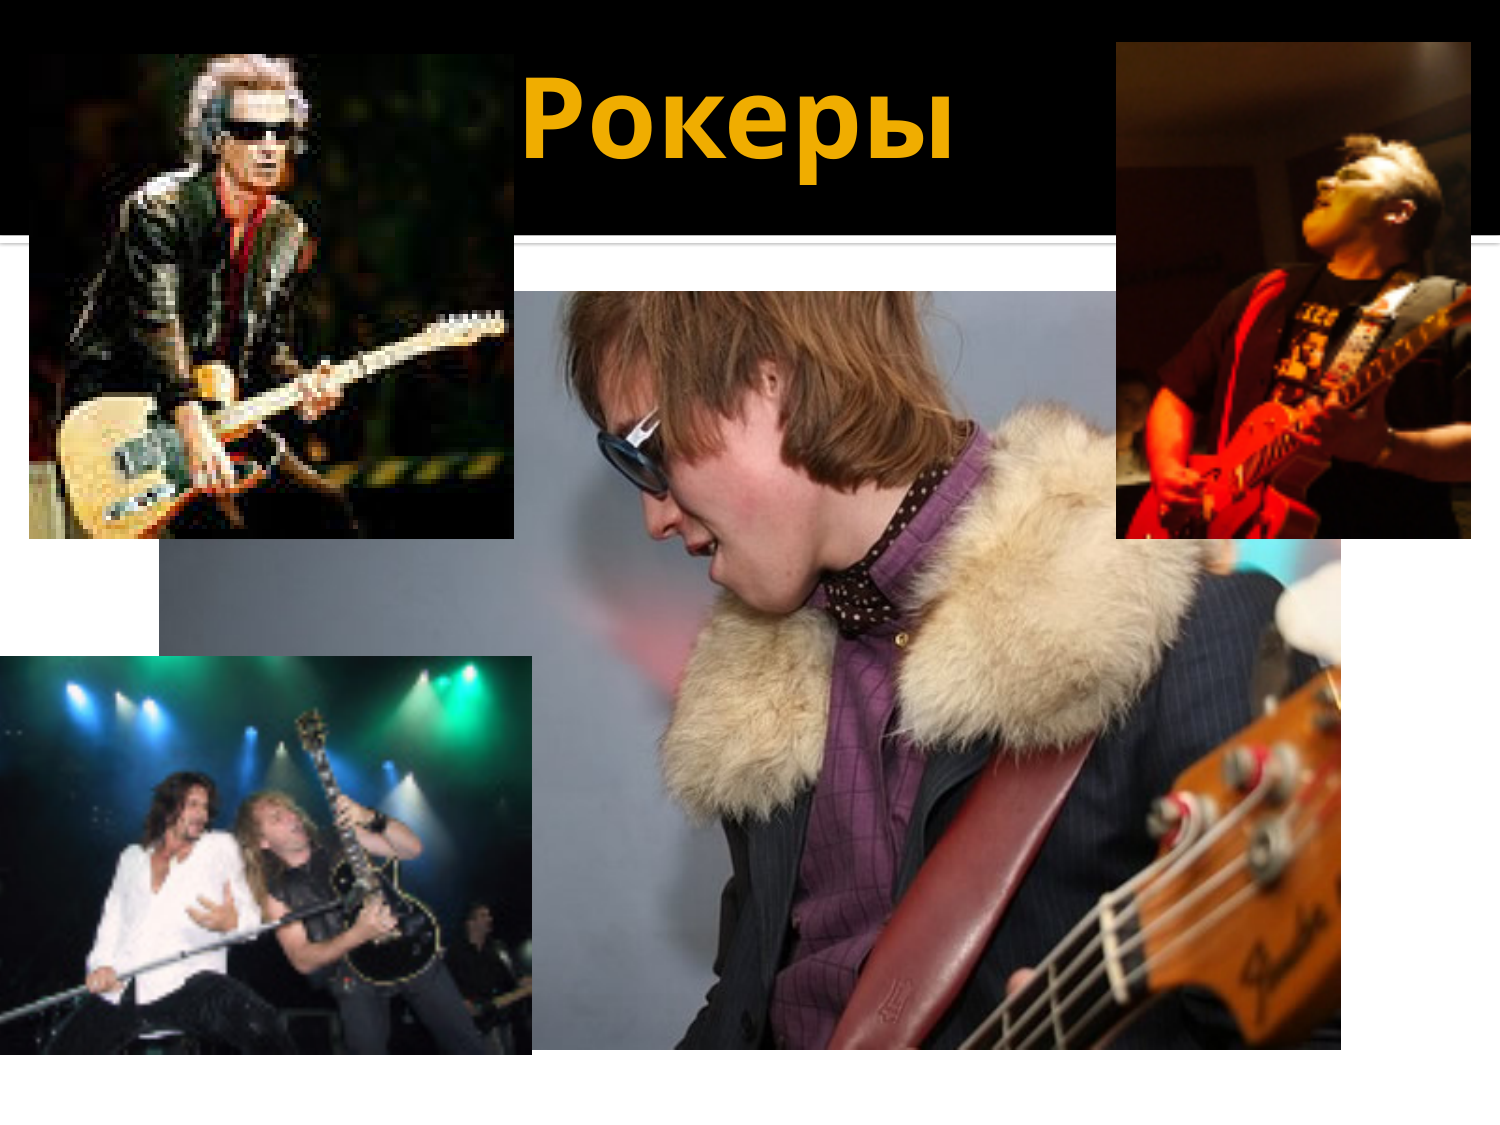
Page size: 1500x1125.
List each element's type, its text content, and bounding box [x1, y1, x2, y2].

picture [29, 54, 514, 539]
picture [0, 656, 532, 1055]
picture [1116, 42, 1471, 539]
title Рокеры [501, 31, 1164, 197]
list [159, 291, 1341, 1050]
